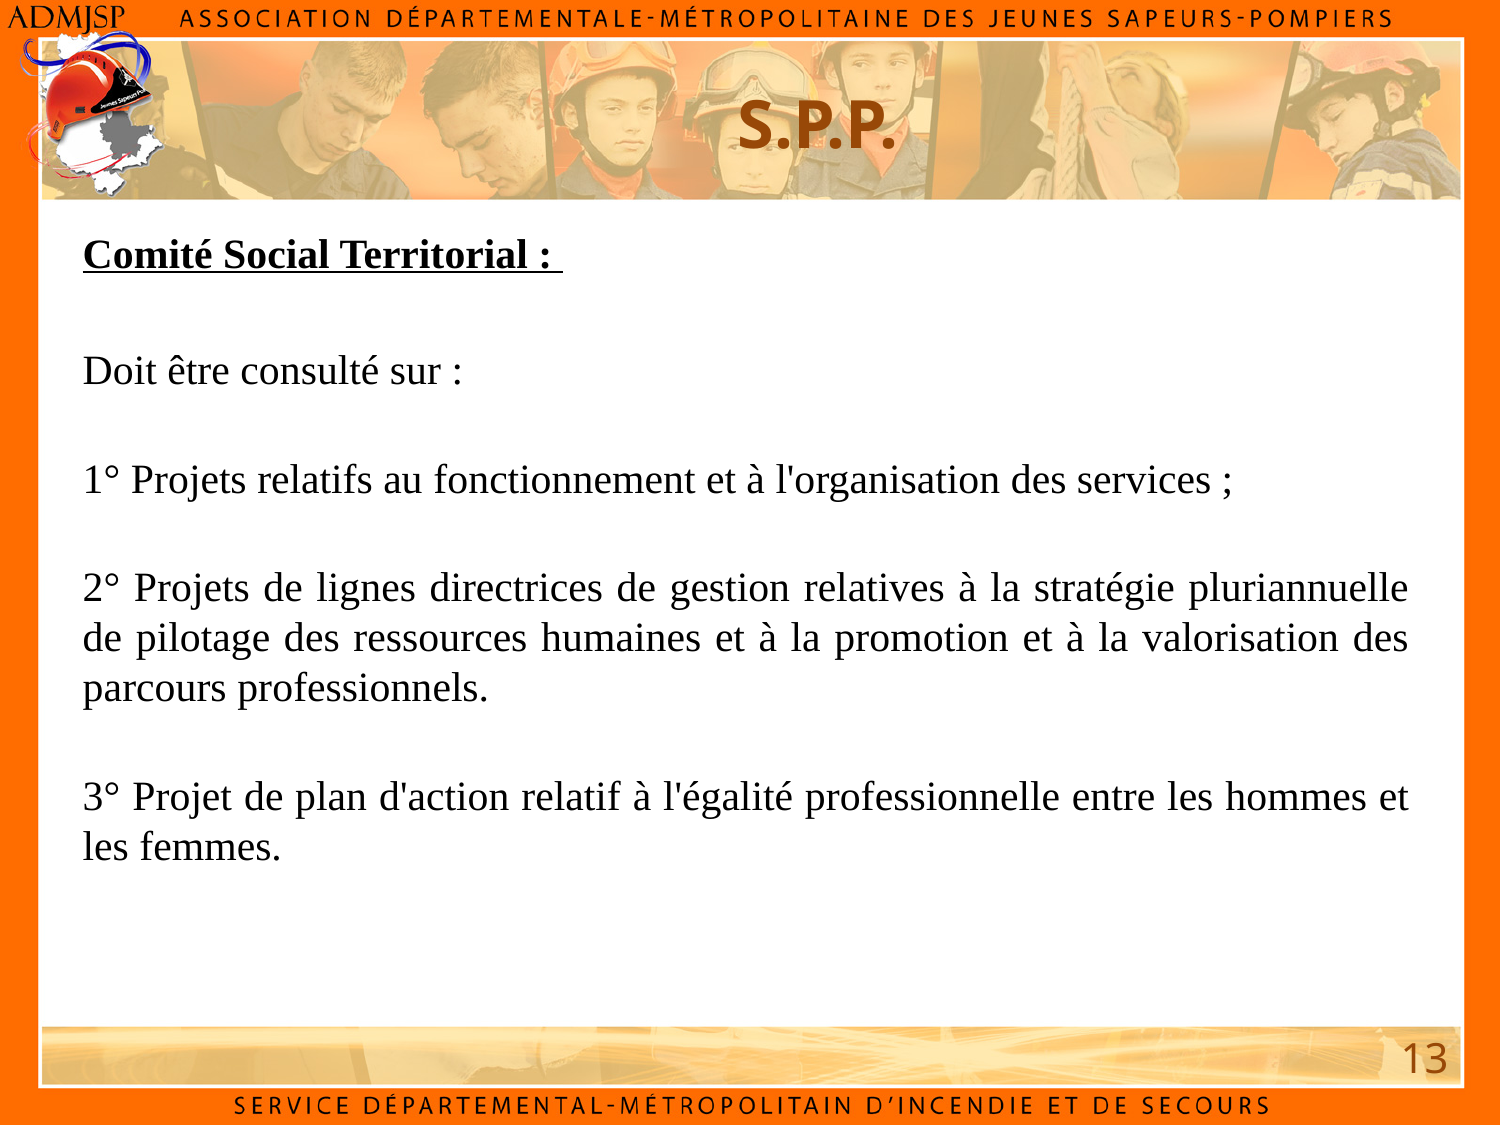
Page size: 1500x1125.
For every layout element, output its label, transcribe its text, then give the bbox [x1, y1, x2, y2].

picture [0, 0, 1500, 1125]
text_box 13 [1113, 1029, 1464, 1090]
text_box Comité Social Territorial : Doit être consulté sur : 1° Projets relatifs au fonctionnement et à l'organisation des services ; 2° Projets de lignes directrices de gestion relatives à la stratégie pluriannuelle de pilotage des ressources humaines et à la promotion et à la valorisation des parcours professionnels. 3° Projet de plan d'action relatif à l'égalité professionnelle entre les hommes et les femmes. [67, 215, 1425, 876]
title S.P.P. [183, 45, 1454, 200]
